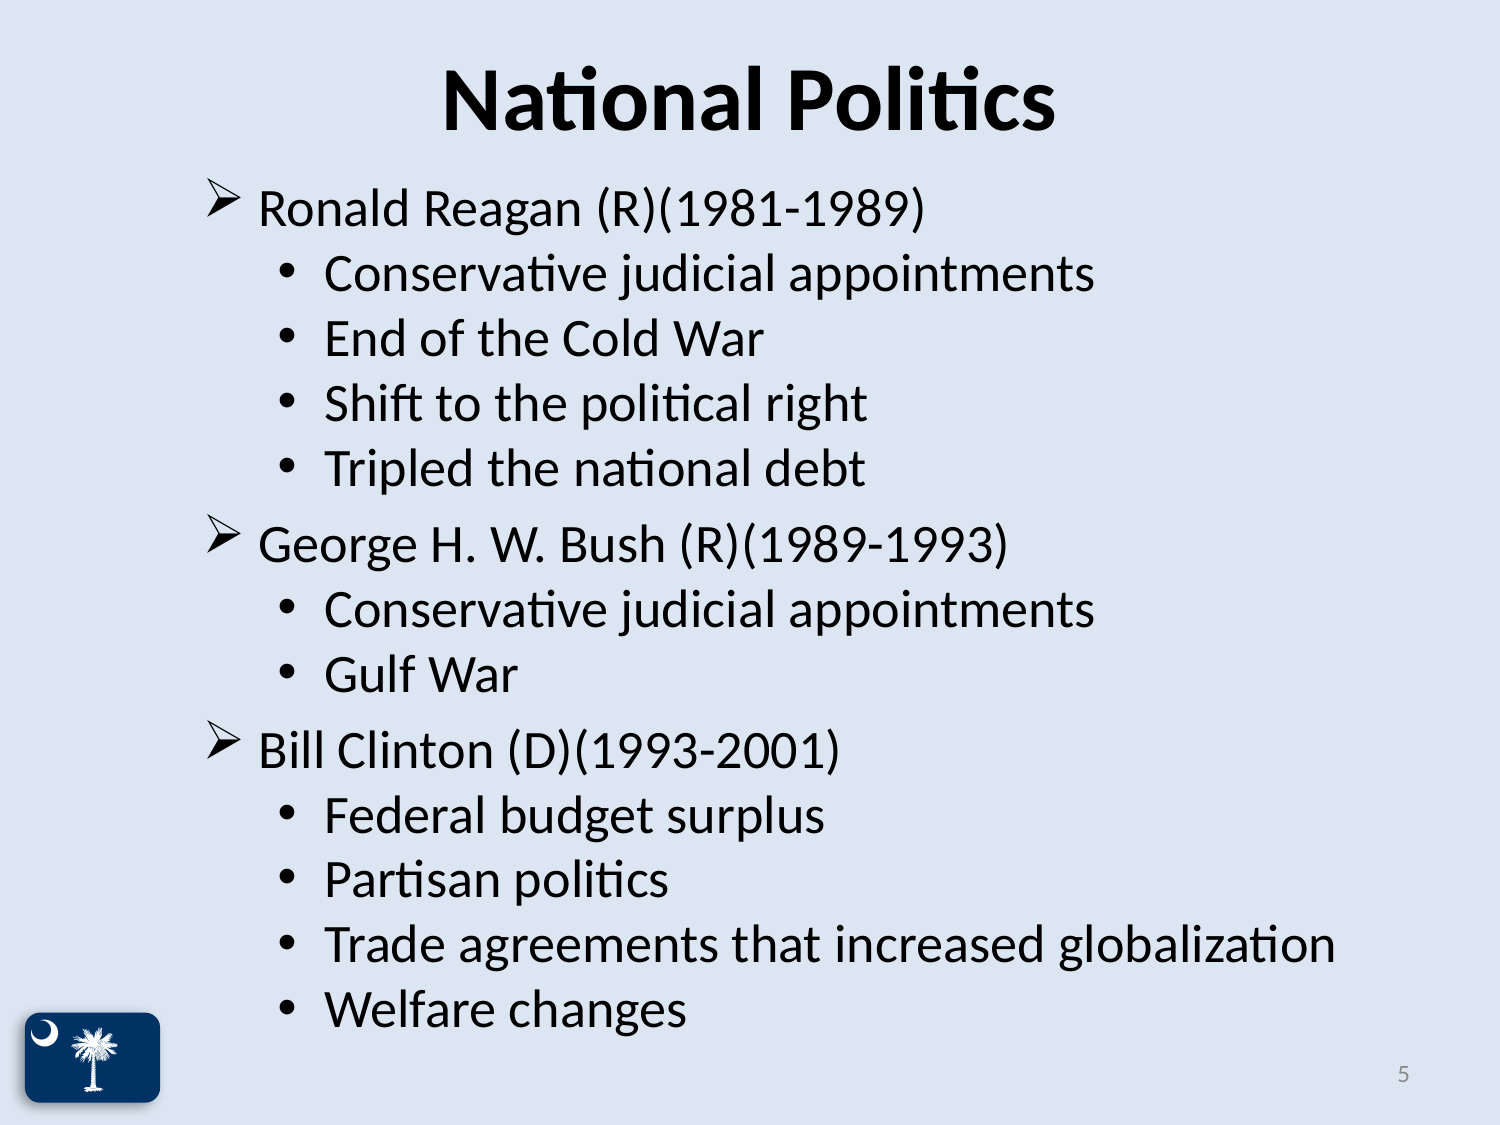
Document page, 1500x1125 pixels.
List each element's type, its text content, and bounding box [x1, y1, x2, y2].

title National Politics [74, 0, 1426, 188]
picture [24, 1012, 161, 1103]
slide_number 5 [1074, 1042, 1425, 1103]
list Ronald Reagan (R)(1981-1989) Conservative judicial appointments End of the Cold War Shift to the political right Tripled the national debt George H. W. Bush (R)(1989-1993) Conservative judicial appointments Gulf War Bill Clinton (D)(1993-2001) Federal budget surplus Partisan politics Trade agreements that increased globalization Welfare changes [187, 164, 1413, 1103]
